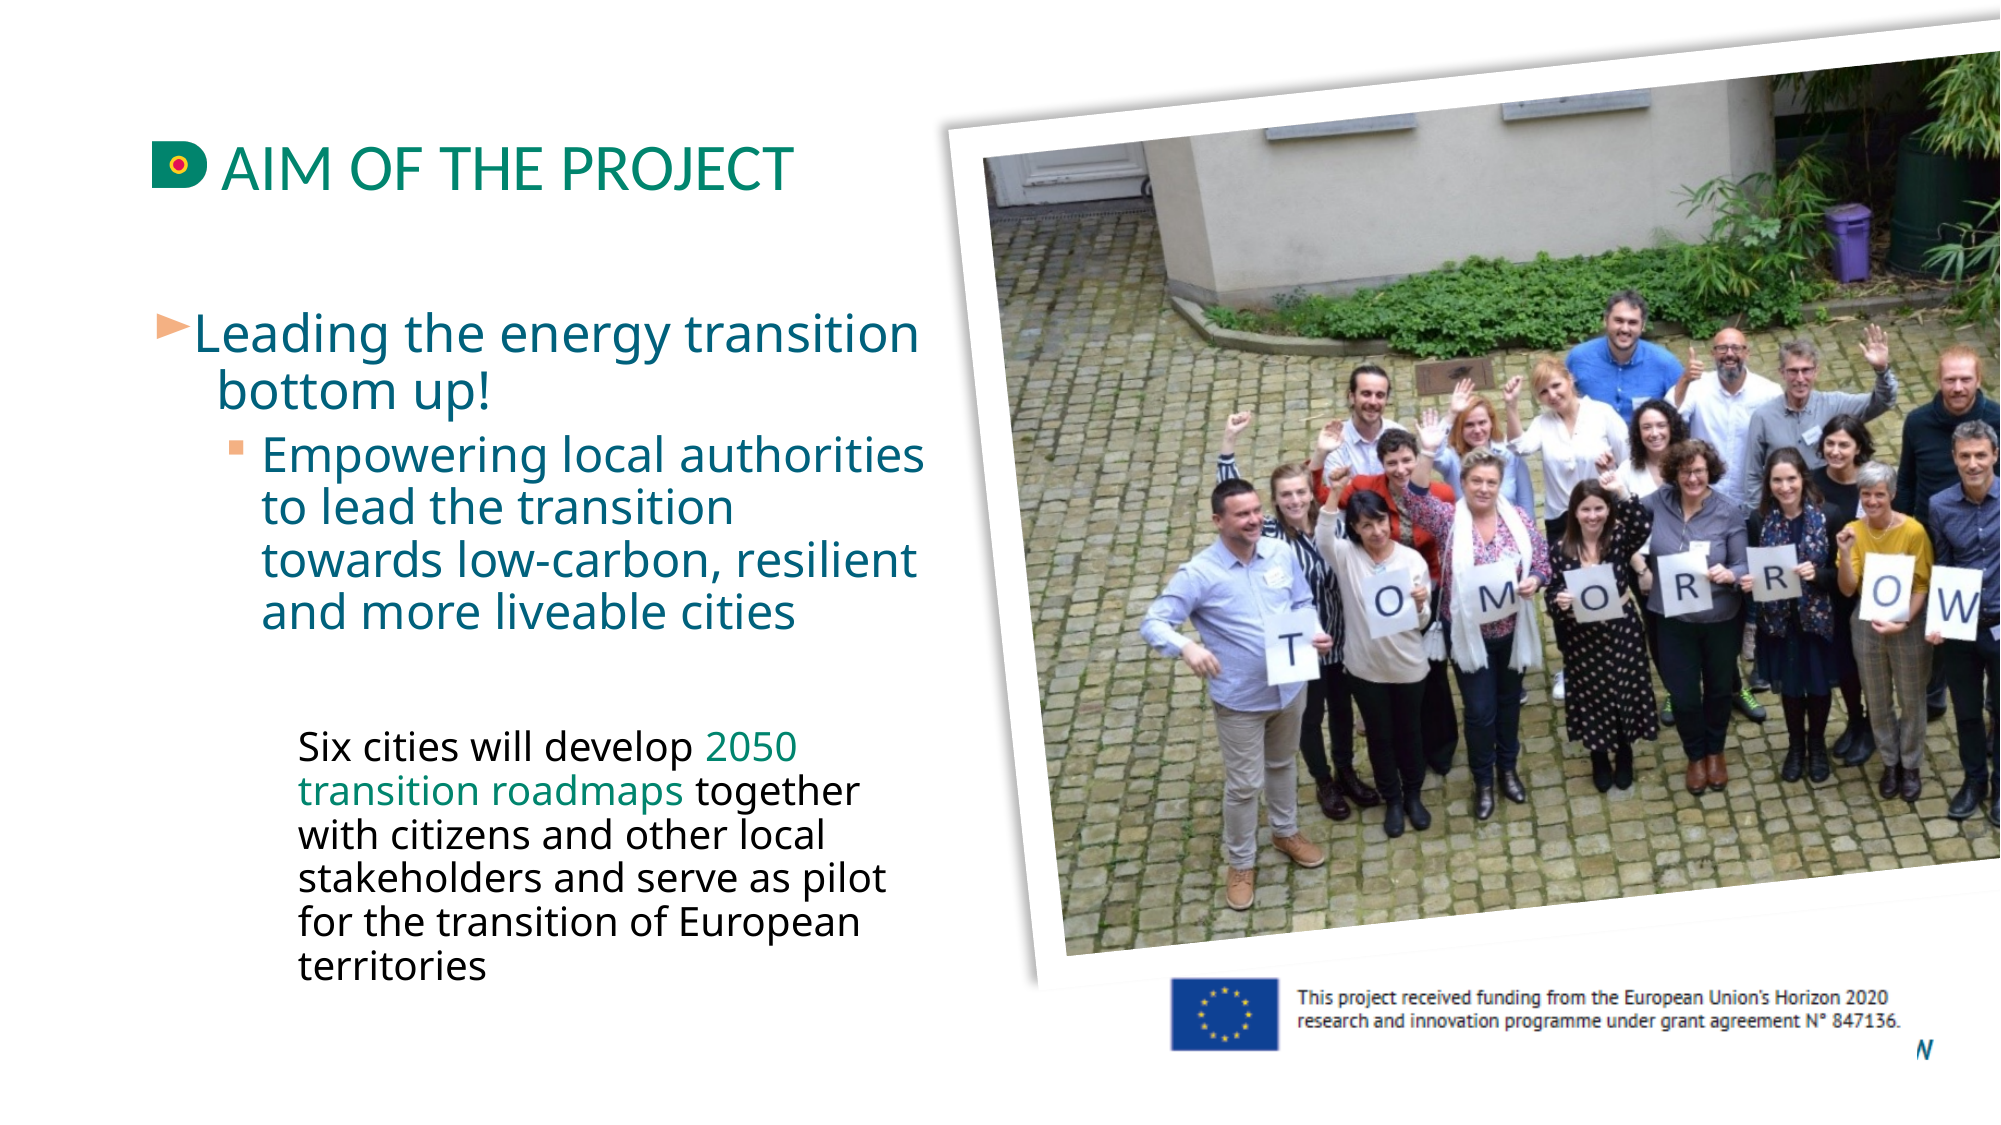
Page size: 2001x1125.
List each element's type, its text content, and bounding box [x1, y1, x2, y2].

picture [1165, 960, 2000, 1125]
list Leading the energy transition bottom up! Empowering local authorities to lead the transition towards low-carbon, resilient and more liveable cities Six cities will develop 2050 transition roadmaps together with citizens and other local stakeholders and serve as pilot for the transition of European territories [137, 299, 945, 1014]
picture [984, 52, 2000, 956]
title AIM OF THE PROJECT [137, 59, 1495, 278]
picture [152, 141, 207, 188]
